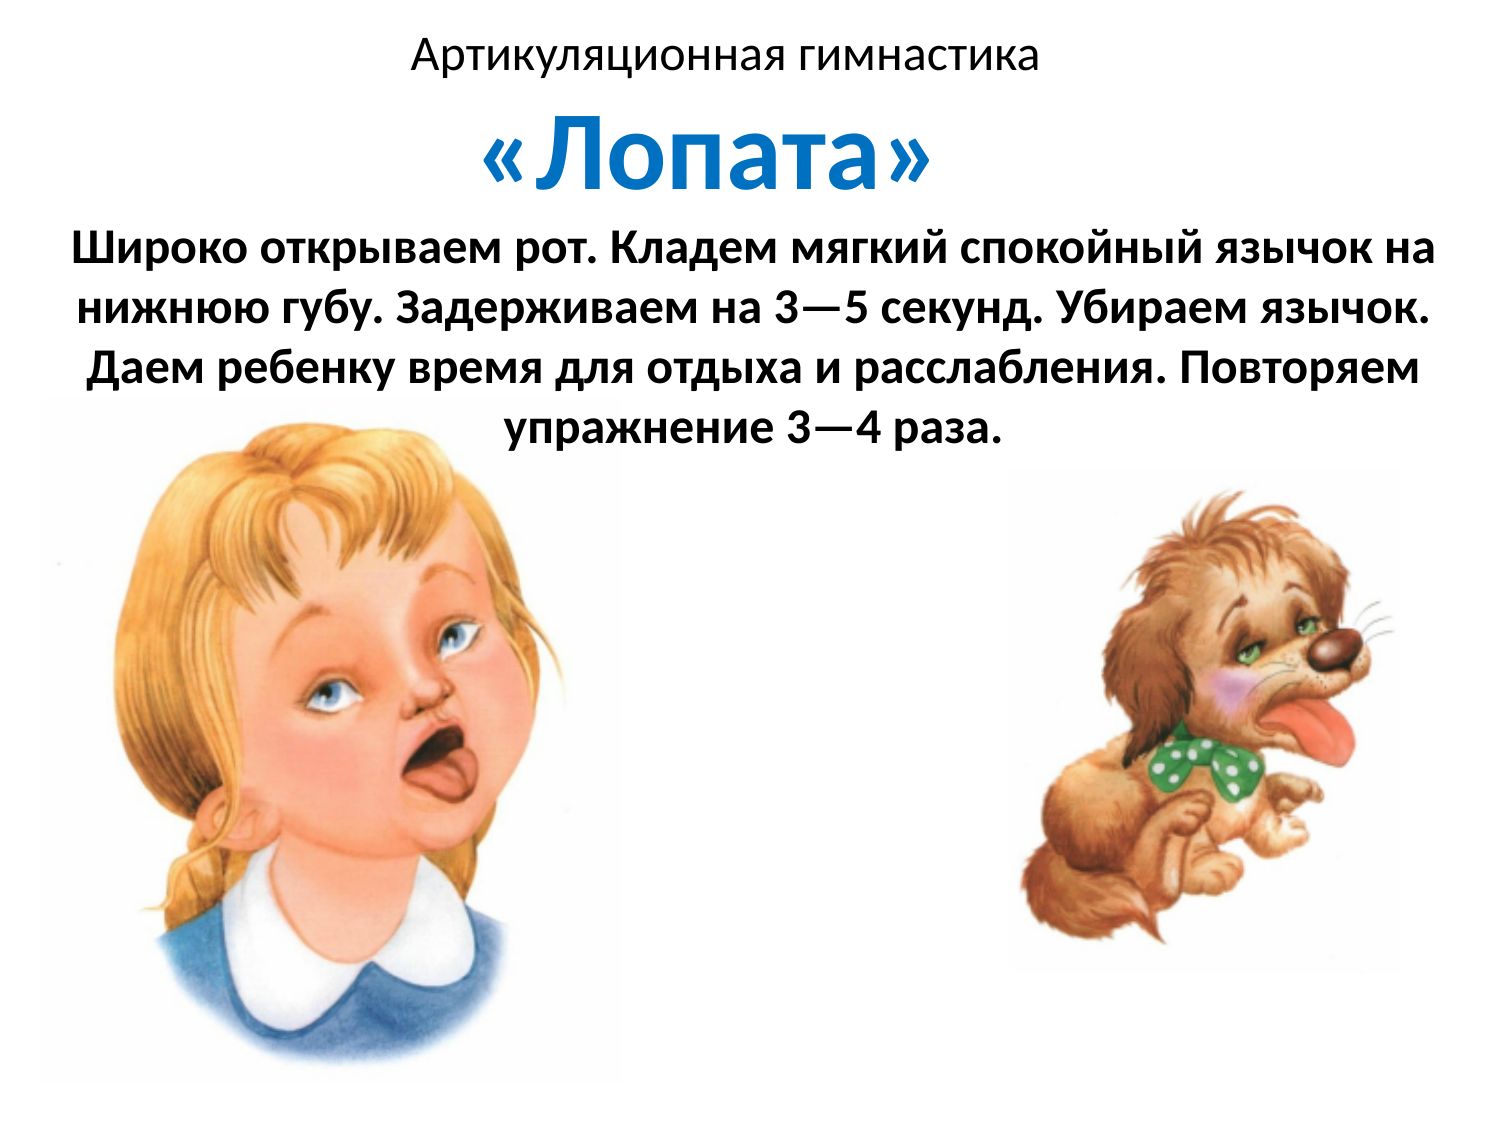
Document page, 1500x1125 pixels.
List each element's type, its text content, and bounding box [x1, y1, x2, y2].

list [41, 398, 622, 1083]
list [1009, 467, 1400, 974]
list Широко открываем рот. Кладем мягкий спокойный язычок на нижнюю губу. Задерживаем на 3—5 секунд. Убираем язычок. Даем ребенку время для отдыха и расслабления. Повторяем упражнение 3—4 раза. [41, 0, 1467, 531]
